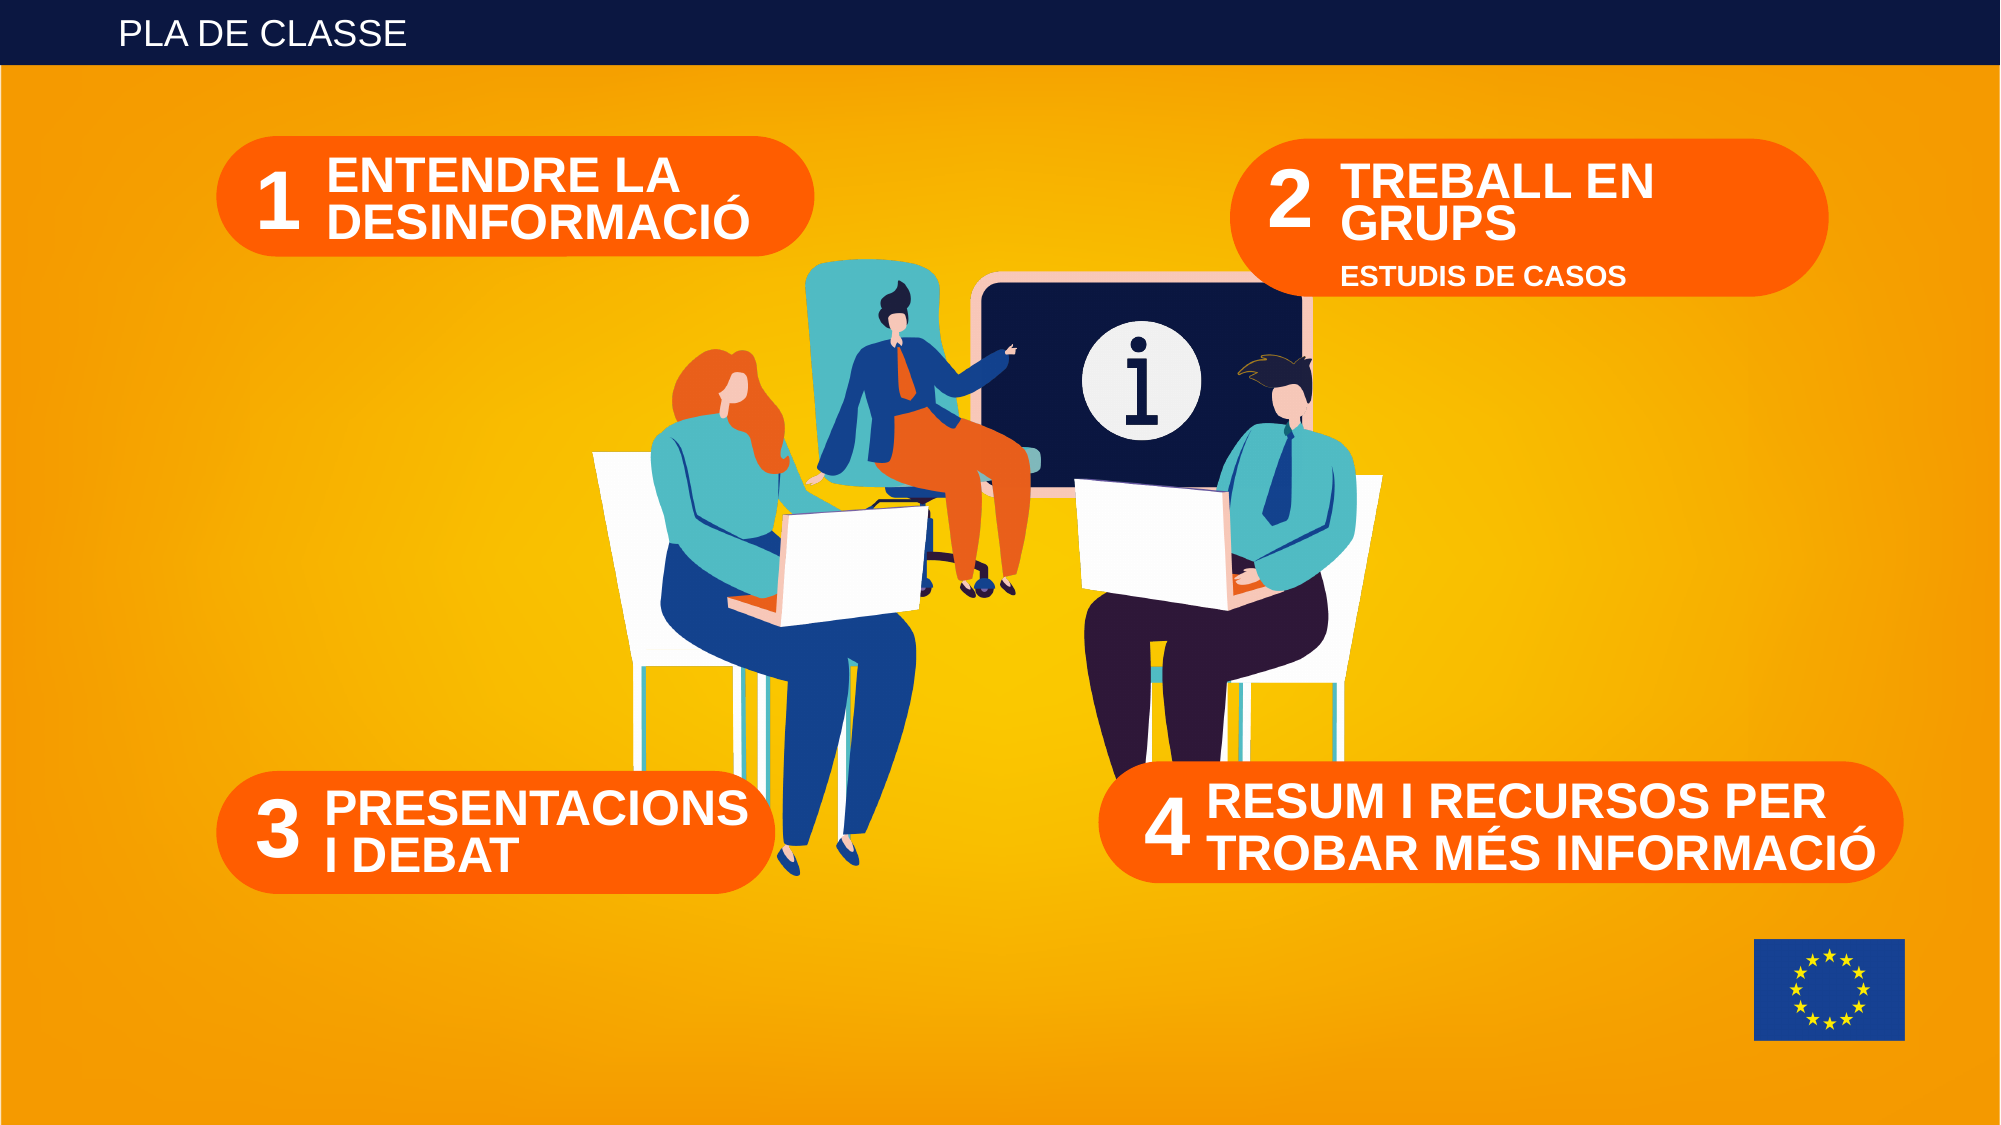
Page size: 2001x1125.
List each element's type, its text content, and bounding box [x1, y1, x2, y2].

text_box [216, 135, 815, 257]
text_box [216, 766, 776, 895]
text_box PLA DE CLASSE [0, 0, 2000, 66]
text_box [1098, 761, 1904, 884]
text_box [1229, 136, 1829, 297]
picture [0, 0, 2001, 1125]
